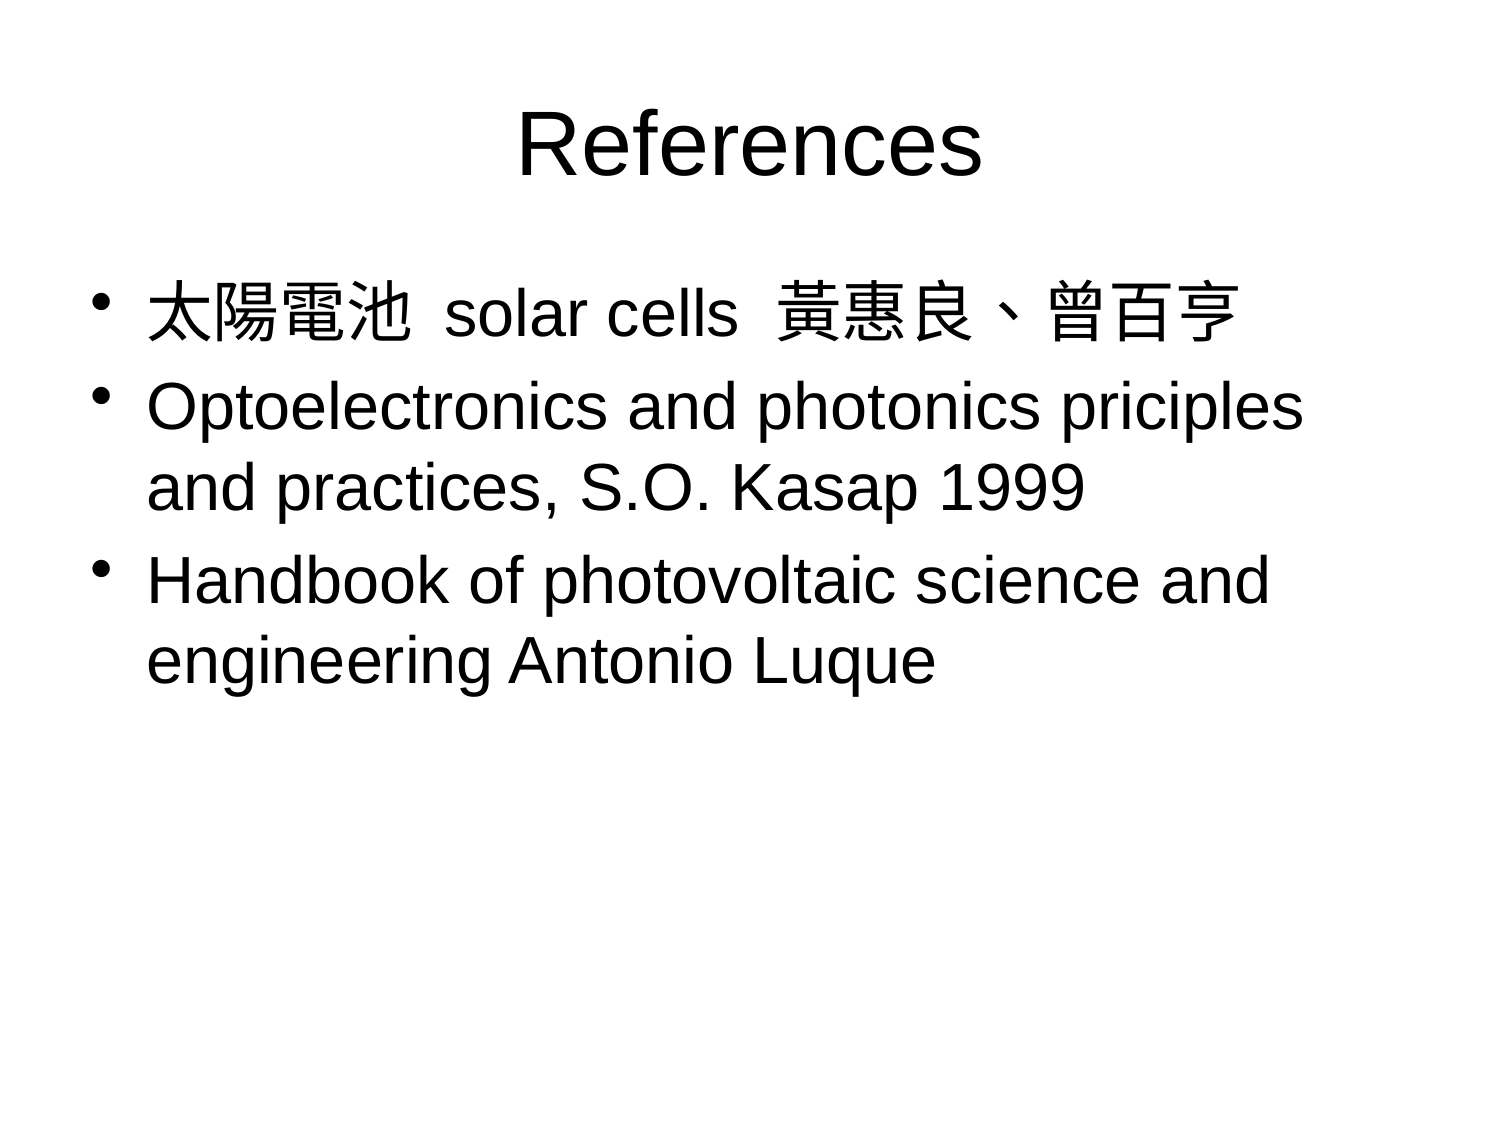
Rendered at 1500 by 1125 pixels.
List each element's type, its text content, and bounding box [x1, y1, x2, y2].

list 太陽電池 solar cells 黃惠良、曾百亨 Optoelectronics and photonics priciples and practices, S.O. Kasap 1999 Handbook of photovoltaic science and engineering Antonio Luque [74, 262, 1426, 1006]
title References [74, 44, 1426, 233]
